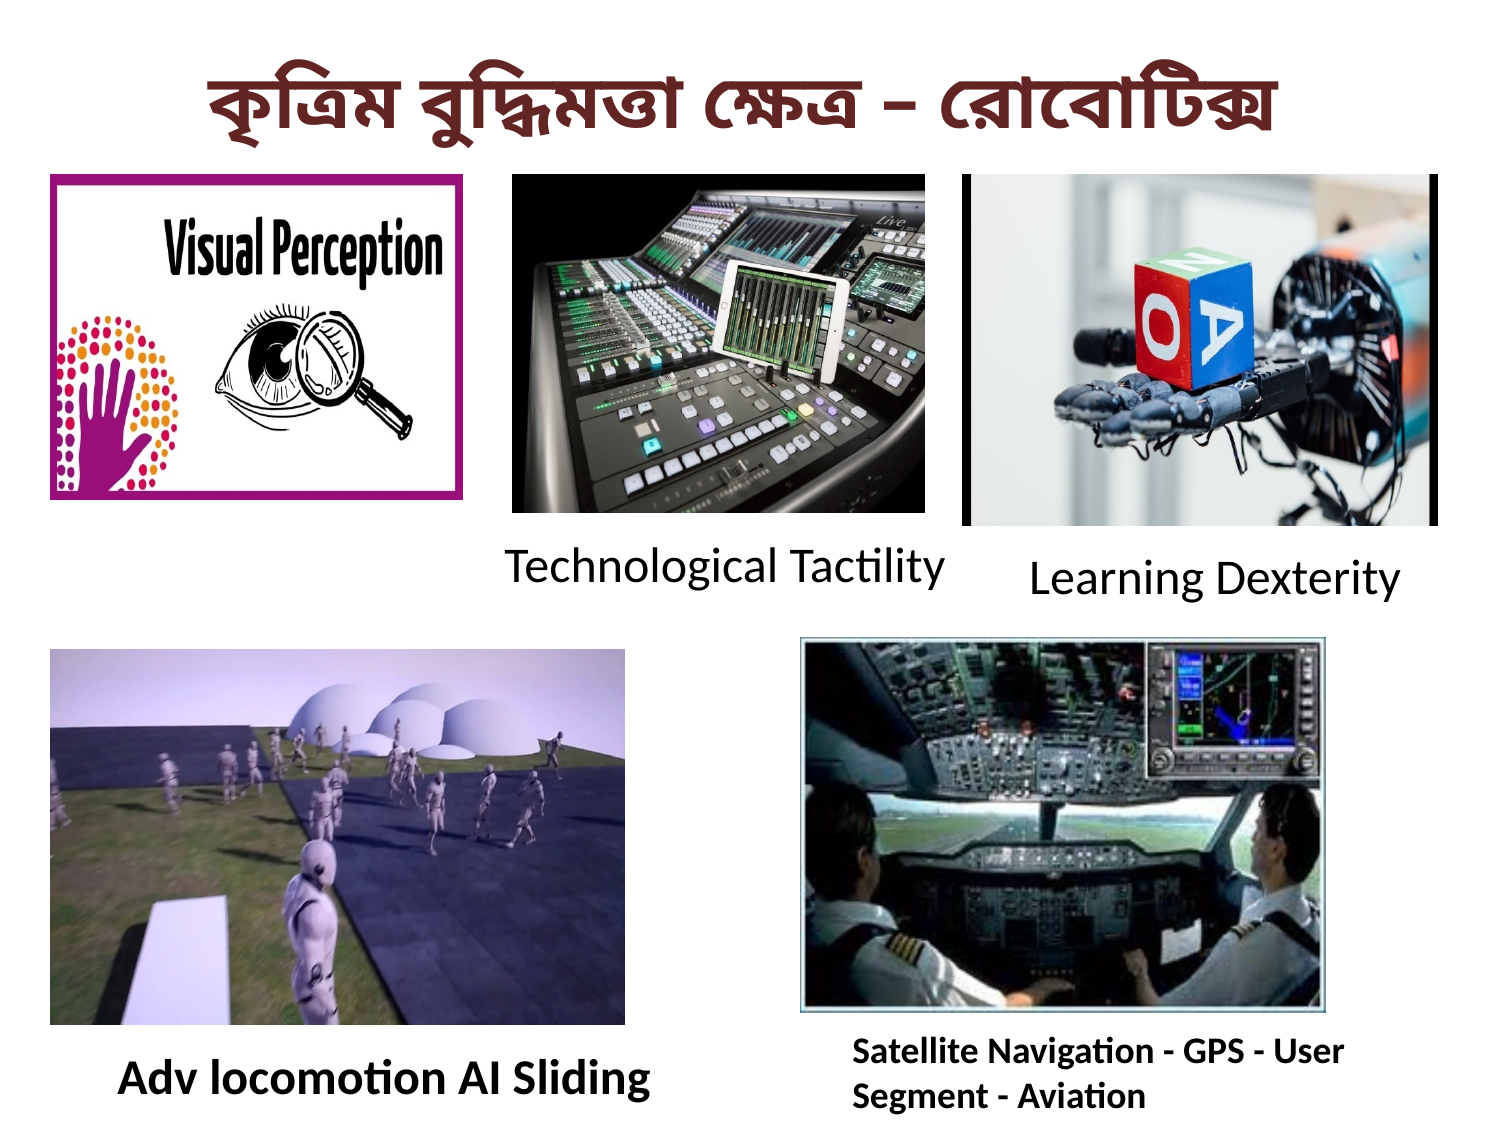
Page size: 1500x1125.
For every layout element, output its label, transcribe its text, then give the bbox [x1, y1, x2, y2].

picture [962, 174, 1438, 526]
text_box Satellite Navigation - GPS - User Segment - Aviation [837, 1018, 1388, 1124]
text_box Adv locomotion AI Sliding [102, 1037, 666, 1113]
picture [49, 649, 626, 1026]
picture [512, 174, 926, 513]
text_box Learning Dexterity [1014, 537, 1417, 613]
text_box Technological Tactility [489, 524, 961, 600]
picture [49, 174, 463, 501]
picture [799, 637, 1327, 1013]
text_box কৃত্রিম বুদ্ধিমত্তা ক্ষেত্র – রোবোটিক্স [174, 46, 1313, 152]
